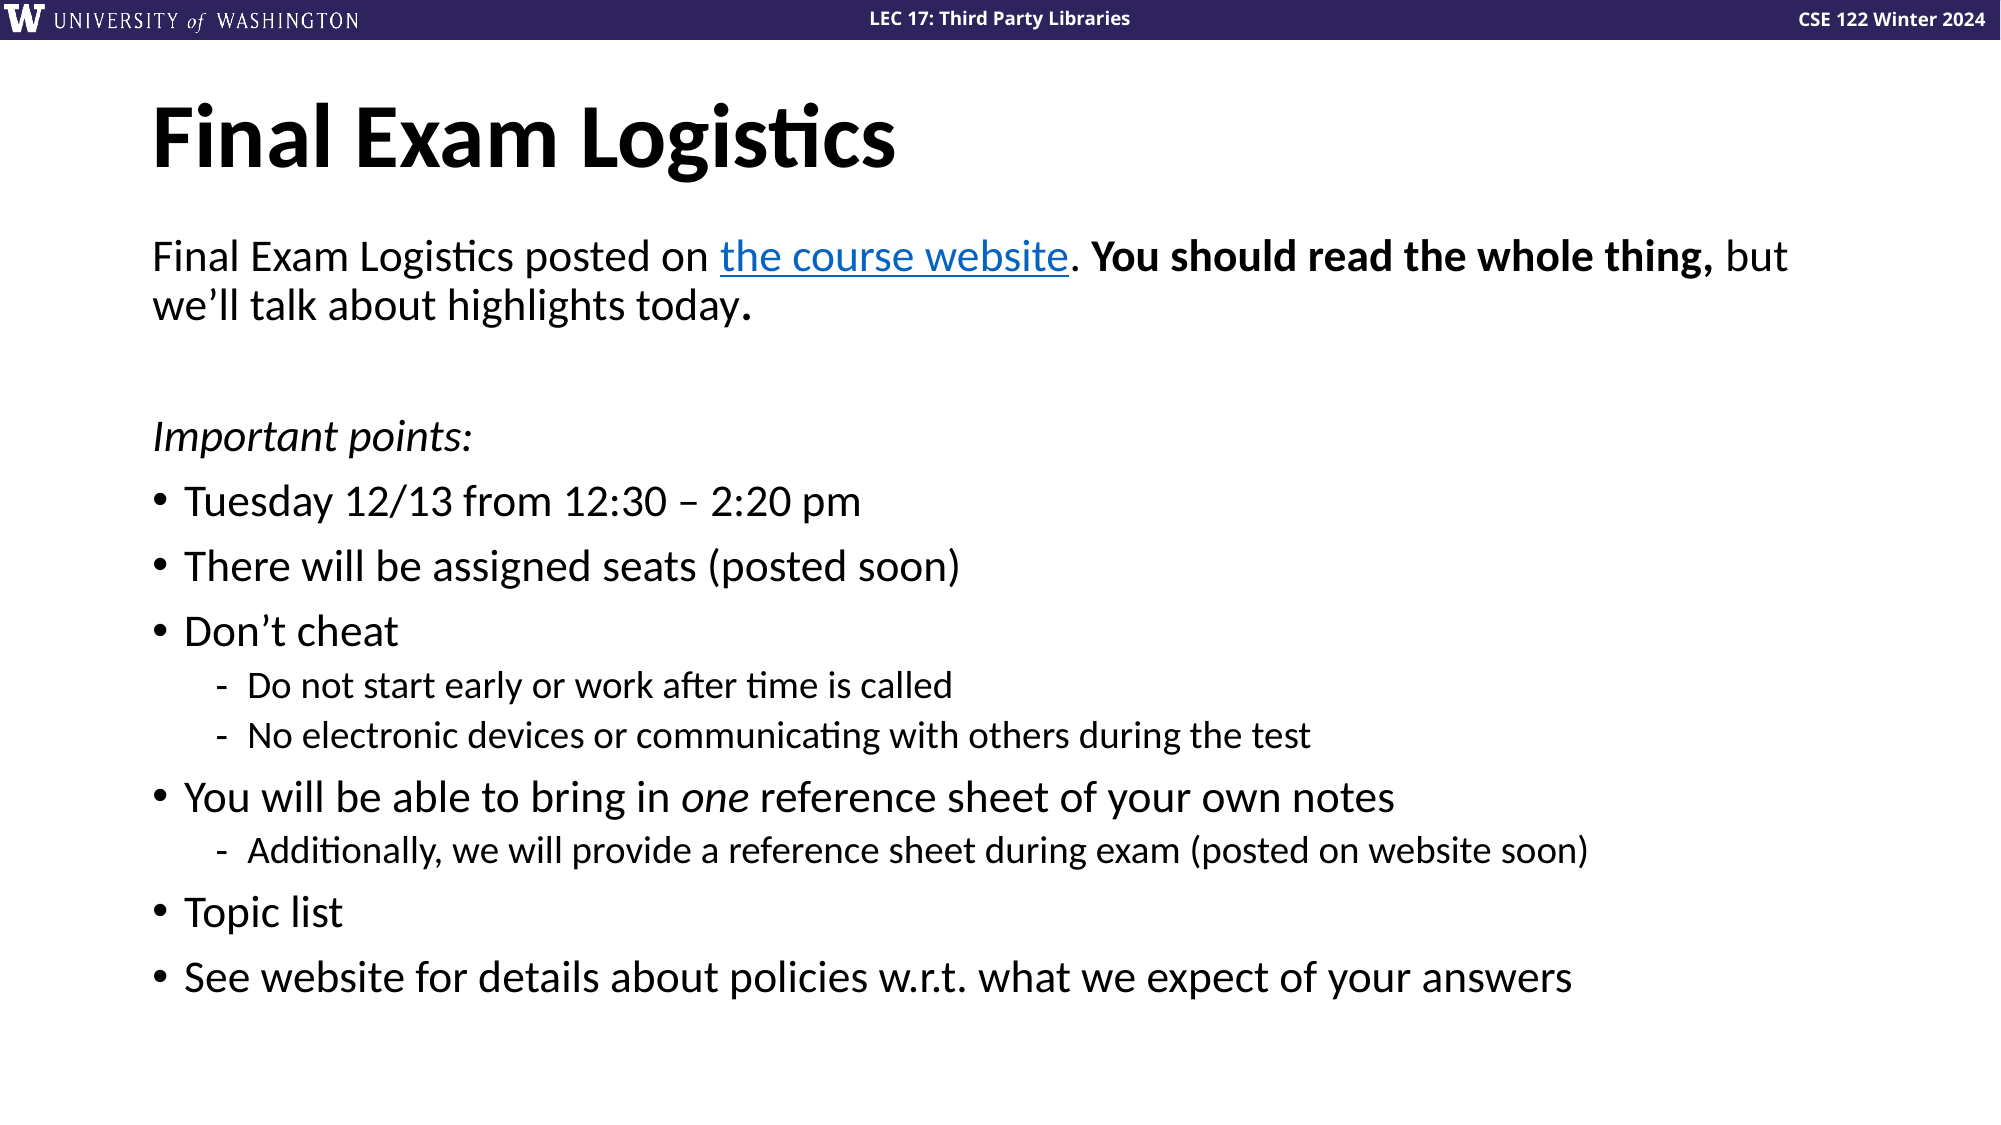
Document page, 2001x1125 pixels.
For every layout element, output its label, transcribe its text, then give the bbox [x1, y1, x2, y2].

list Final Exam Logistics posted on the course website. You should read the whole thing, but we’ll talk about highlights today. Important points: Tuesday 12/13 from 12:30 – 2:20 pm There will be assigned seats (posted soon) Don’t cheat Do not start early or work after time is called No electronic devices or communicating with others during the test You will be able to bring in one reference sheet of your own notes Additionally, we will provide a reference sheet during exam (posted on website soon) Topic list See website for details about policies w.r.t. what we expect of your answers [137, 224, 1863, 1014]
picture [4, 4, 358, 33]
title Final Exam Logistics [137, 74, 1863, 200]
